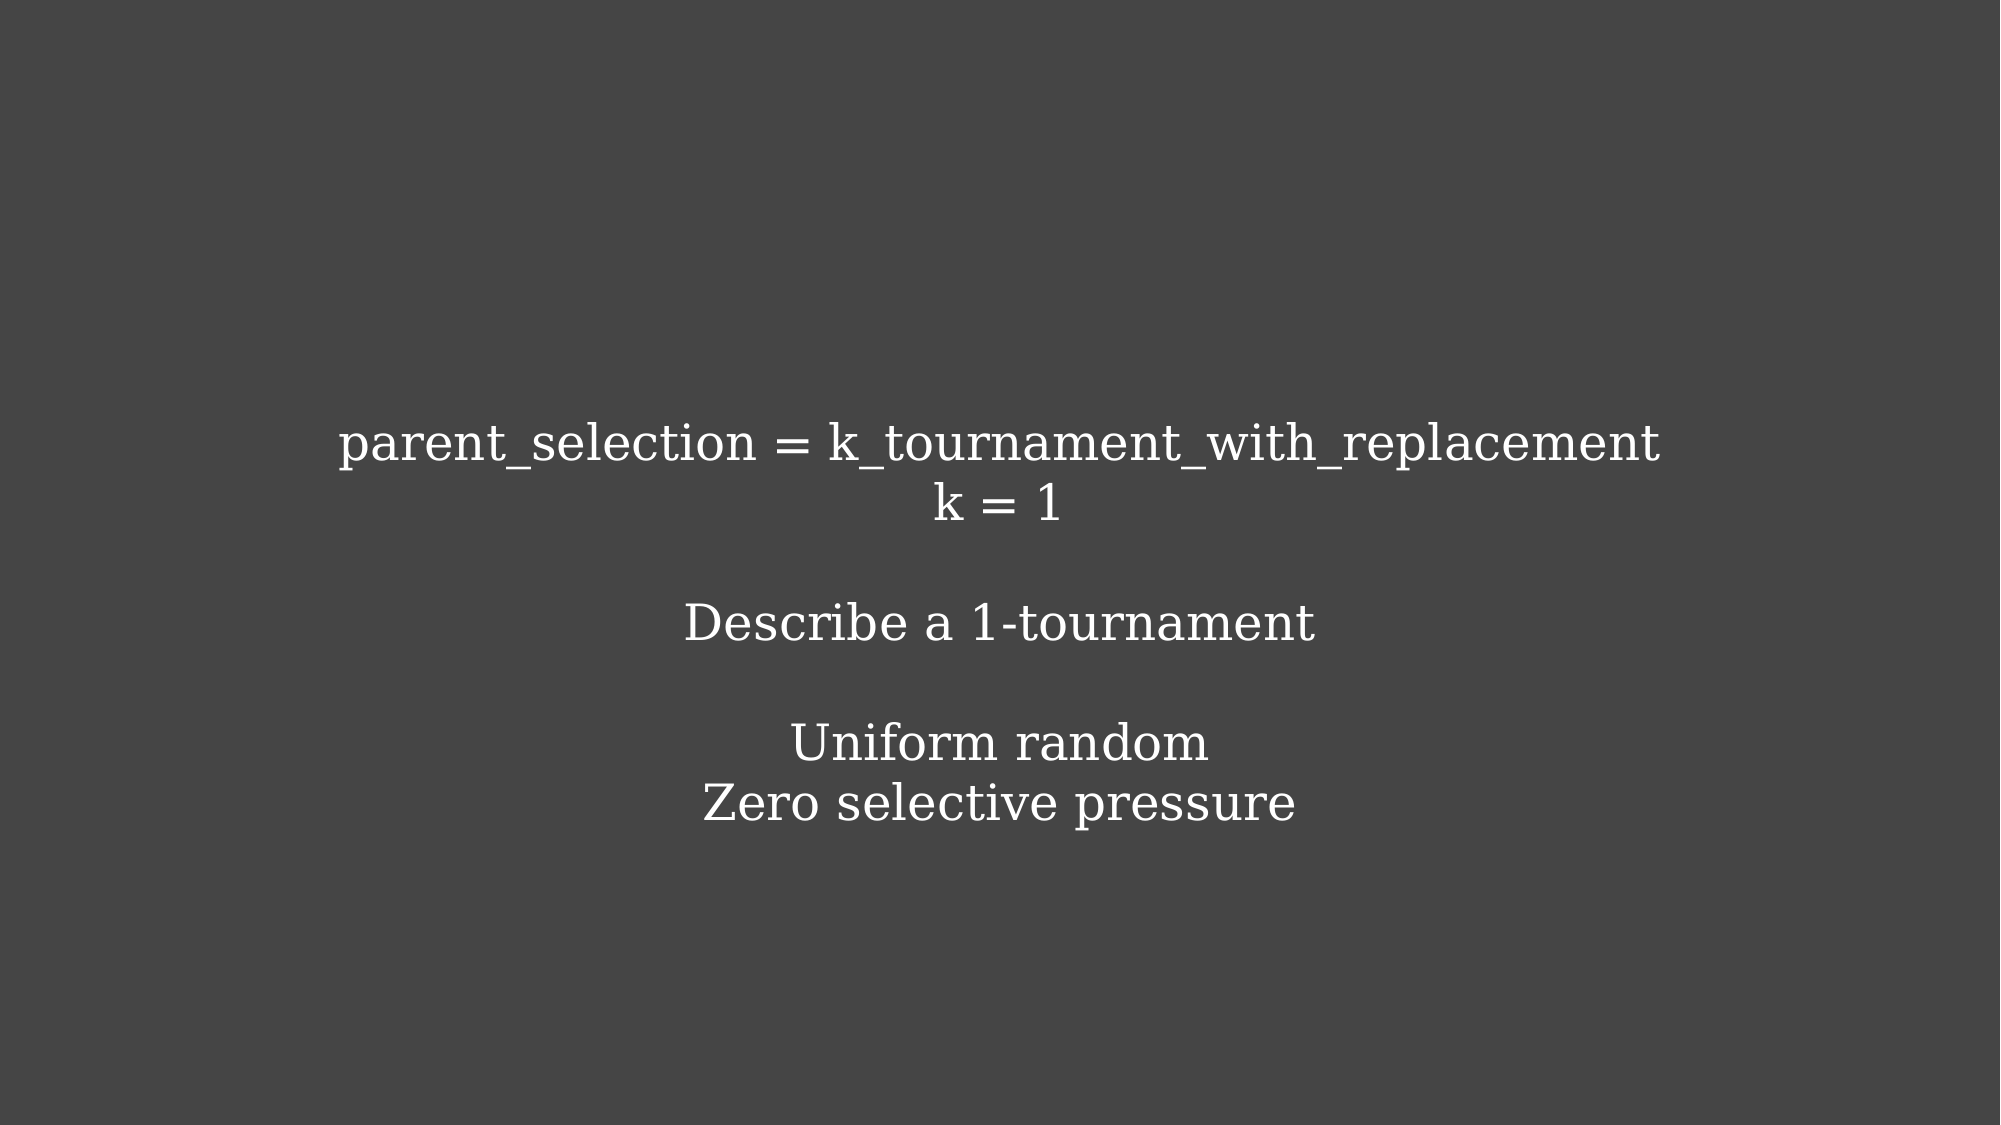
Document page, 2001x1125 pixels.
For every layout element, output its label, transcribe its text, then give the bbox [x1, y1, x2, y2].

text_box parent_selection = k_tournament_with_replacement k = 1 Describe a 1-tournament Uniform random Zero selective pressure [143, 403, 1857, 839]
